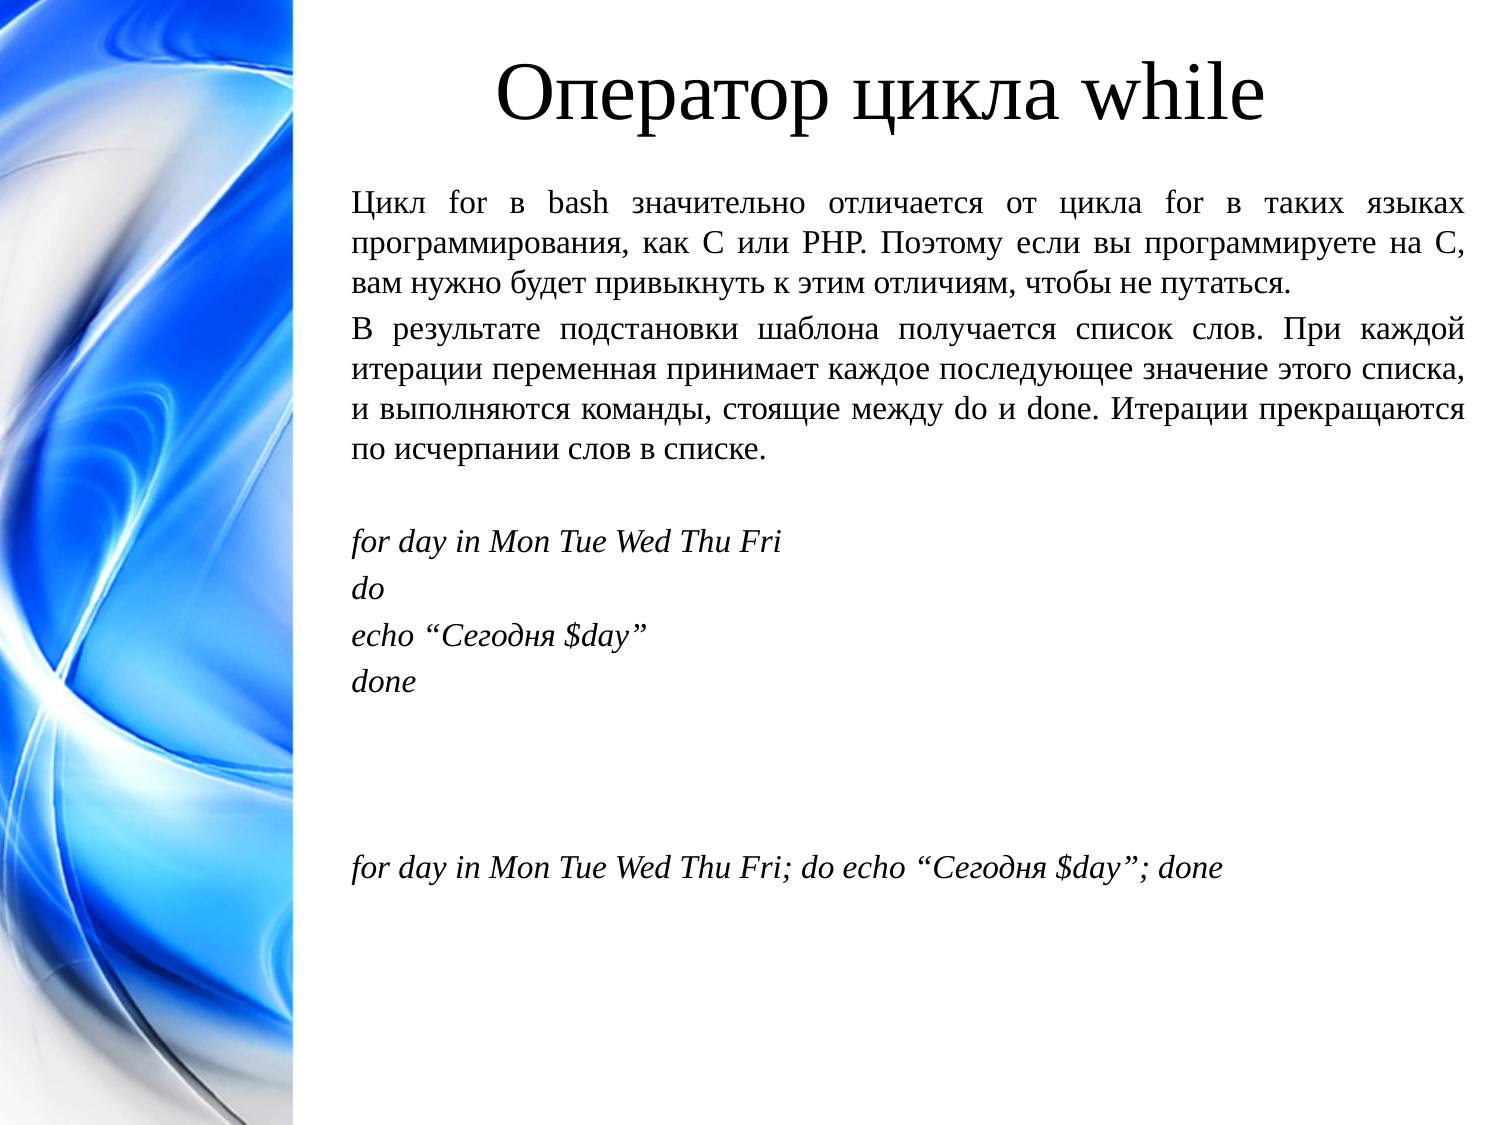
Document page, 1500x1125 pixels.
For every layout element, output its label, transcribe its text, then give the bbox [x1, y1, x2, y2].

picture [0, 0, 1500, 1125]
list Цикл for в bash значительно отличается от цикла for в таких языках программирования, как C или PHP. Поэтому если вы программируете на C, вам нужно будет привыкнуть к этим отличиям, чтобы не путаться. В результате подстановки шаблона получается список слов. При каждой итерации переменная принимает каждое последующее значение этого списка, и выполняются команды, стоящие между do и done. Итерации прекращаются по исчерпании слов в списке. for day in Mon Tue Wed Thu Fri do echo “Сегодня $day” done for day in Mon Tue Wed Thu Fri; do echo “Сегодня $day”; done [336, 172, 1483, 1035]
text_box Оператор цикла while [300, 0, 1462, 173]
